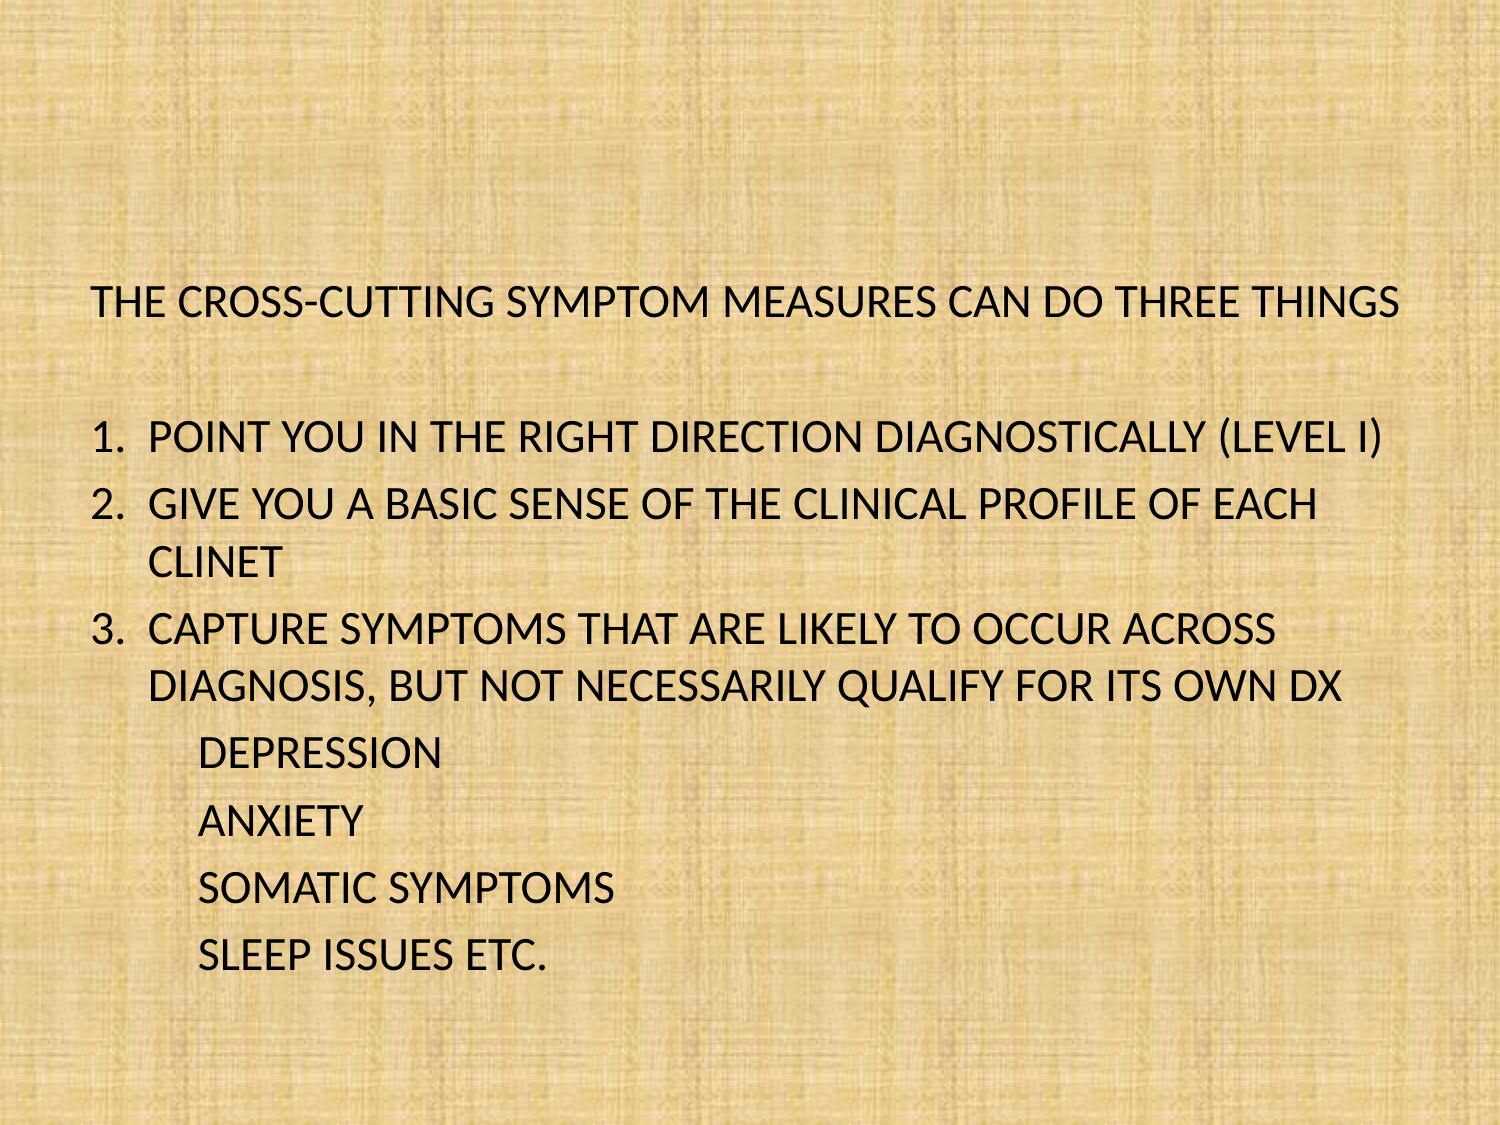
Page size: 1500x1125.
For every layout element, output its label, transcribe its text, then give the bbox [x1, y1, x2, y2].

picture [0, 0, 1500, 1125]
list THE CROSS-CUTTING SYMPTOM MEASURES CAN DO THREE THINGS POINT YOU IN THE RIGHT DIRECTION DIAGNOSTICALLY (LEVEL I) GIVE YOU A BASIC SENSE OF THE CLINICAL PROFILE OF EACH CLINET CAPTURE SYMPTOMS THAT ARE LIKELY TO OCCUR ACROSS DIAGNOSIS, BUT NOT NECESSARILY QUALIFY FOR ITS OWN DX DEPRESSION ANXIETY SOMATIC SYMPTOMS SLEEP ISSUES ETC. [75, 262, 1425, 1005]
